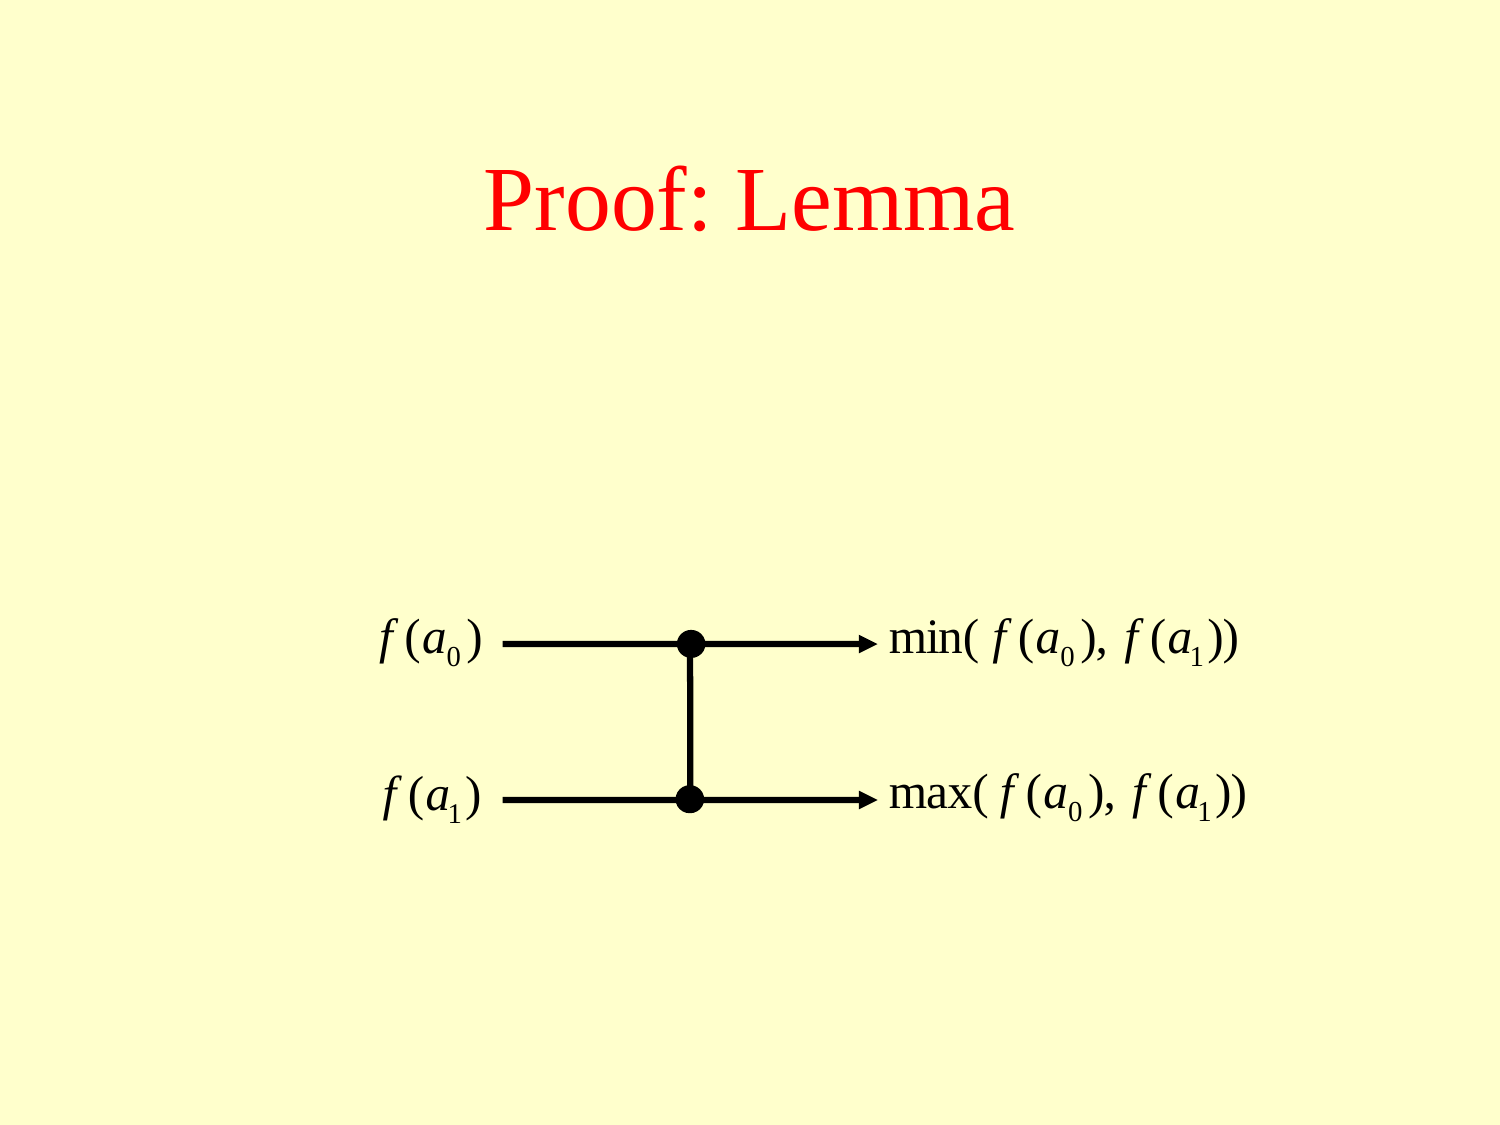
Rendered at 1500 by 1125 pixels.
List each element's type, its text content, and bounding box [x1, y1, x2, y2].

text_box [362, 603, 490, 679]
text_box [677, 645, 705, 658]
text_box [502, 793, 876, 807]
text_box [676, 801, 704, 813]
title Proof: Lemma [112, 99, 1388, 288]
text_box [881, 758, 1257, 834]
text_box [676, 785, 704, 799]
text_box [502, 637, 876, 651]
text_box [677, 630, 705, 643]
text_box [365, 761, 490, 832]
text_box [881, 603, 1248, 679]
